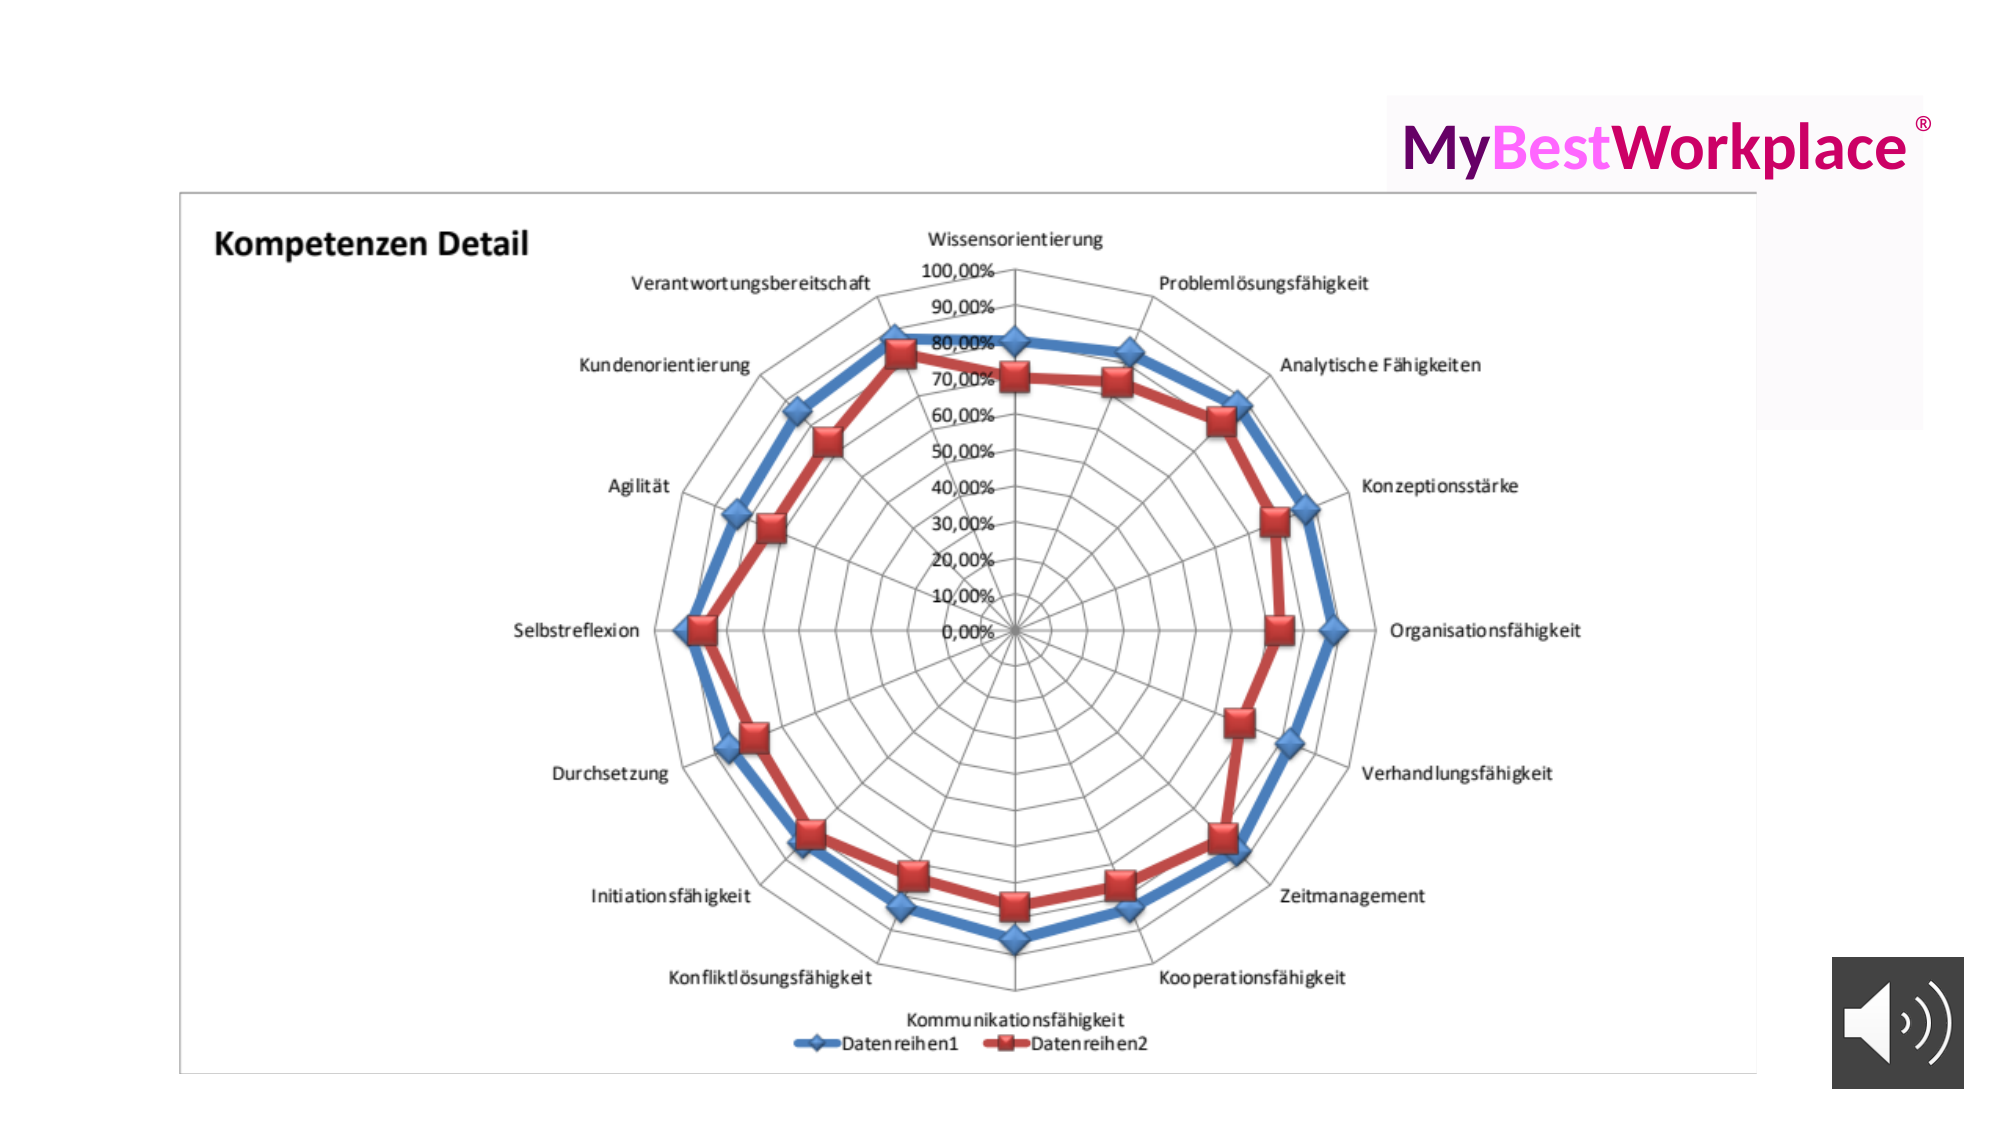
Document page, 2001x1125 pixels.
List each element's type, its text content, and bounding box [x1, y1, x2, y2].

text_box ® [1900, 102, 1946, 143]
picture [1831, 956, 1965, 1090]
picture [179, 191, 1757, 1074]
text_box MyBestWorkplace [1386, 95, 1924, 430]
